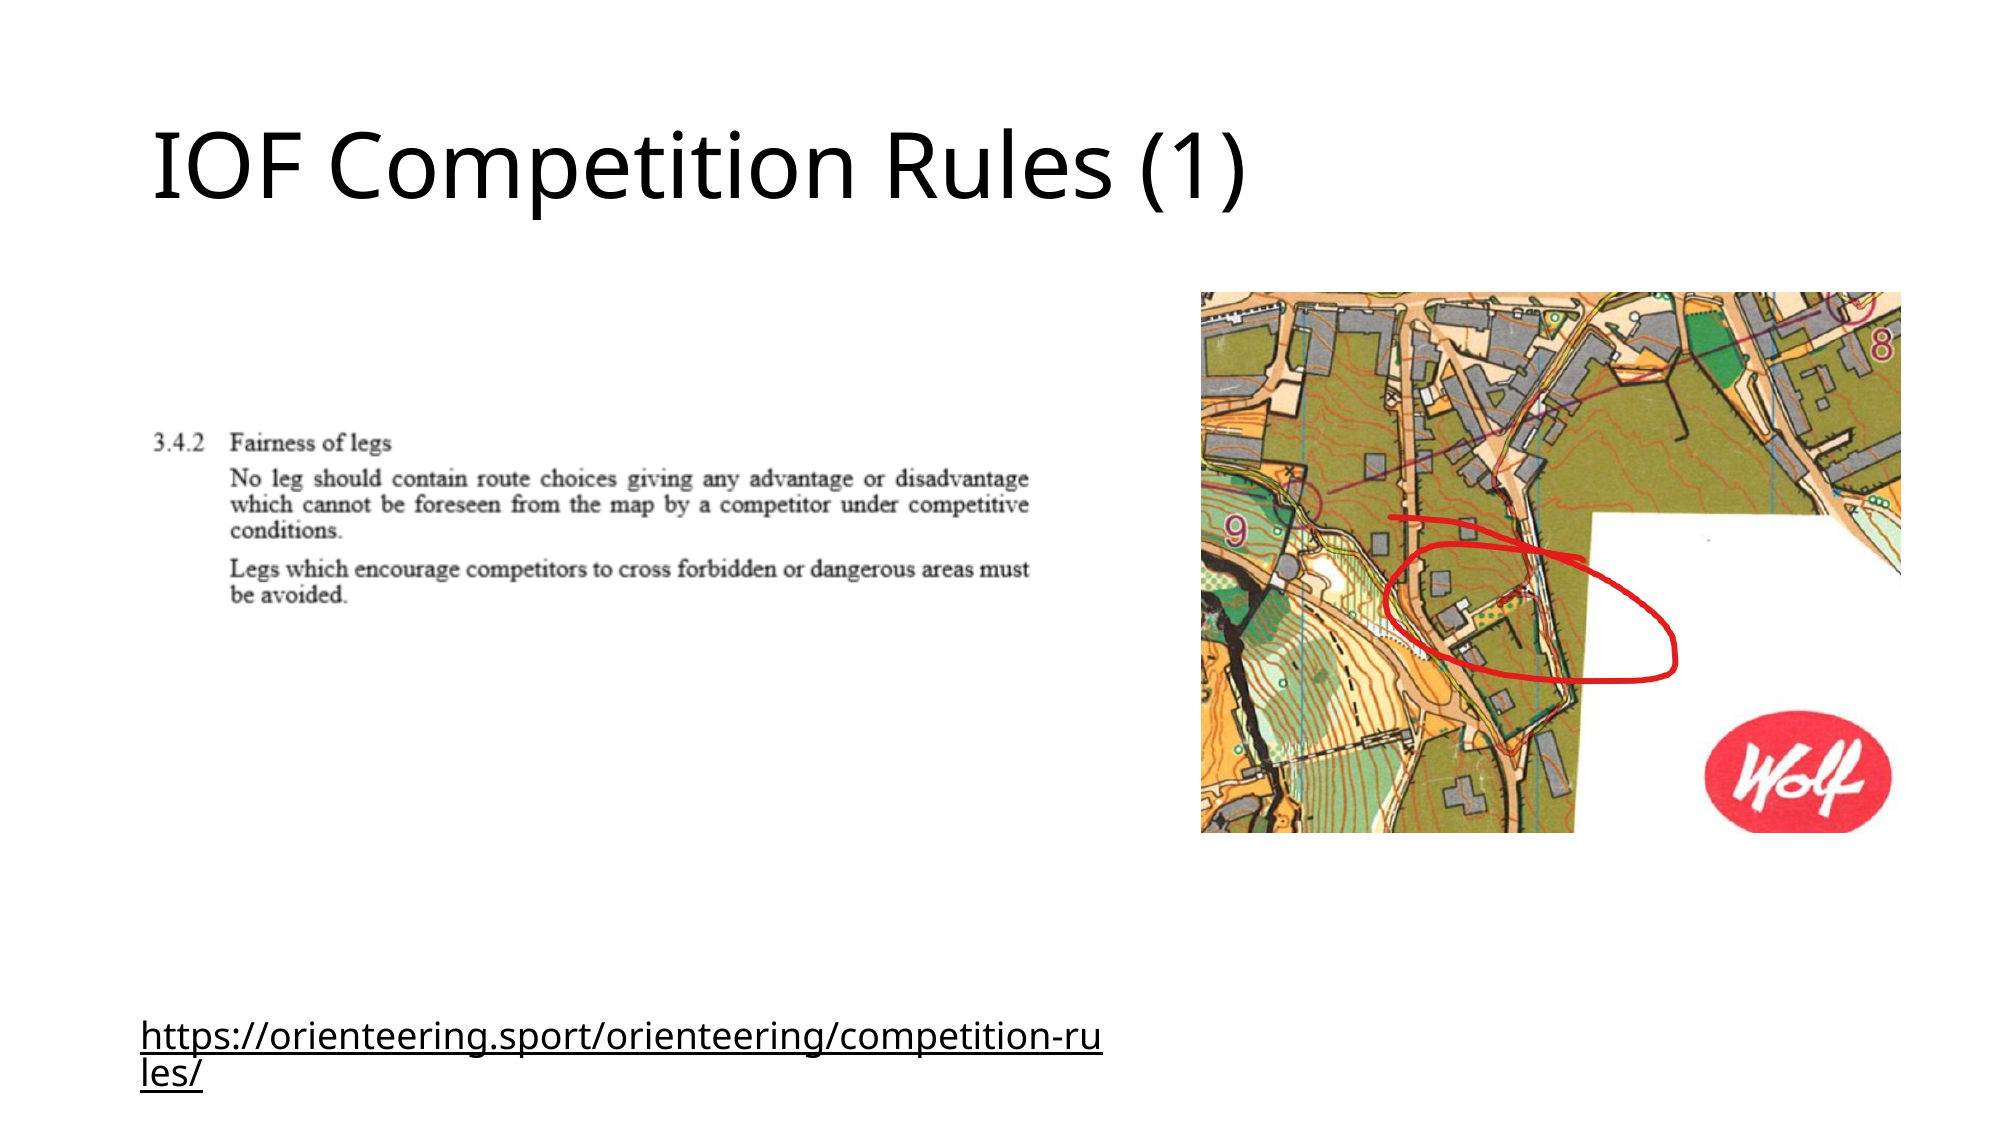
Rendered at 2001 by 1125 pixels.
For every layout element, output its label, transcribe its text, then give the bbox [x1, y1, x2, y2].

title IOF Competition Rules (1) [137, 59, 1863, 278]
text_box https://orienteering.sport/orienteering/competition-rules/ [125, 1004, 1126, 1116]
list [137, 426, 1043, 618]
picture [1201, 292, 1901, 833]
